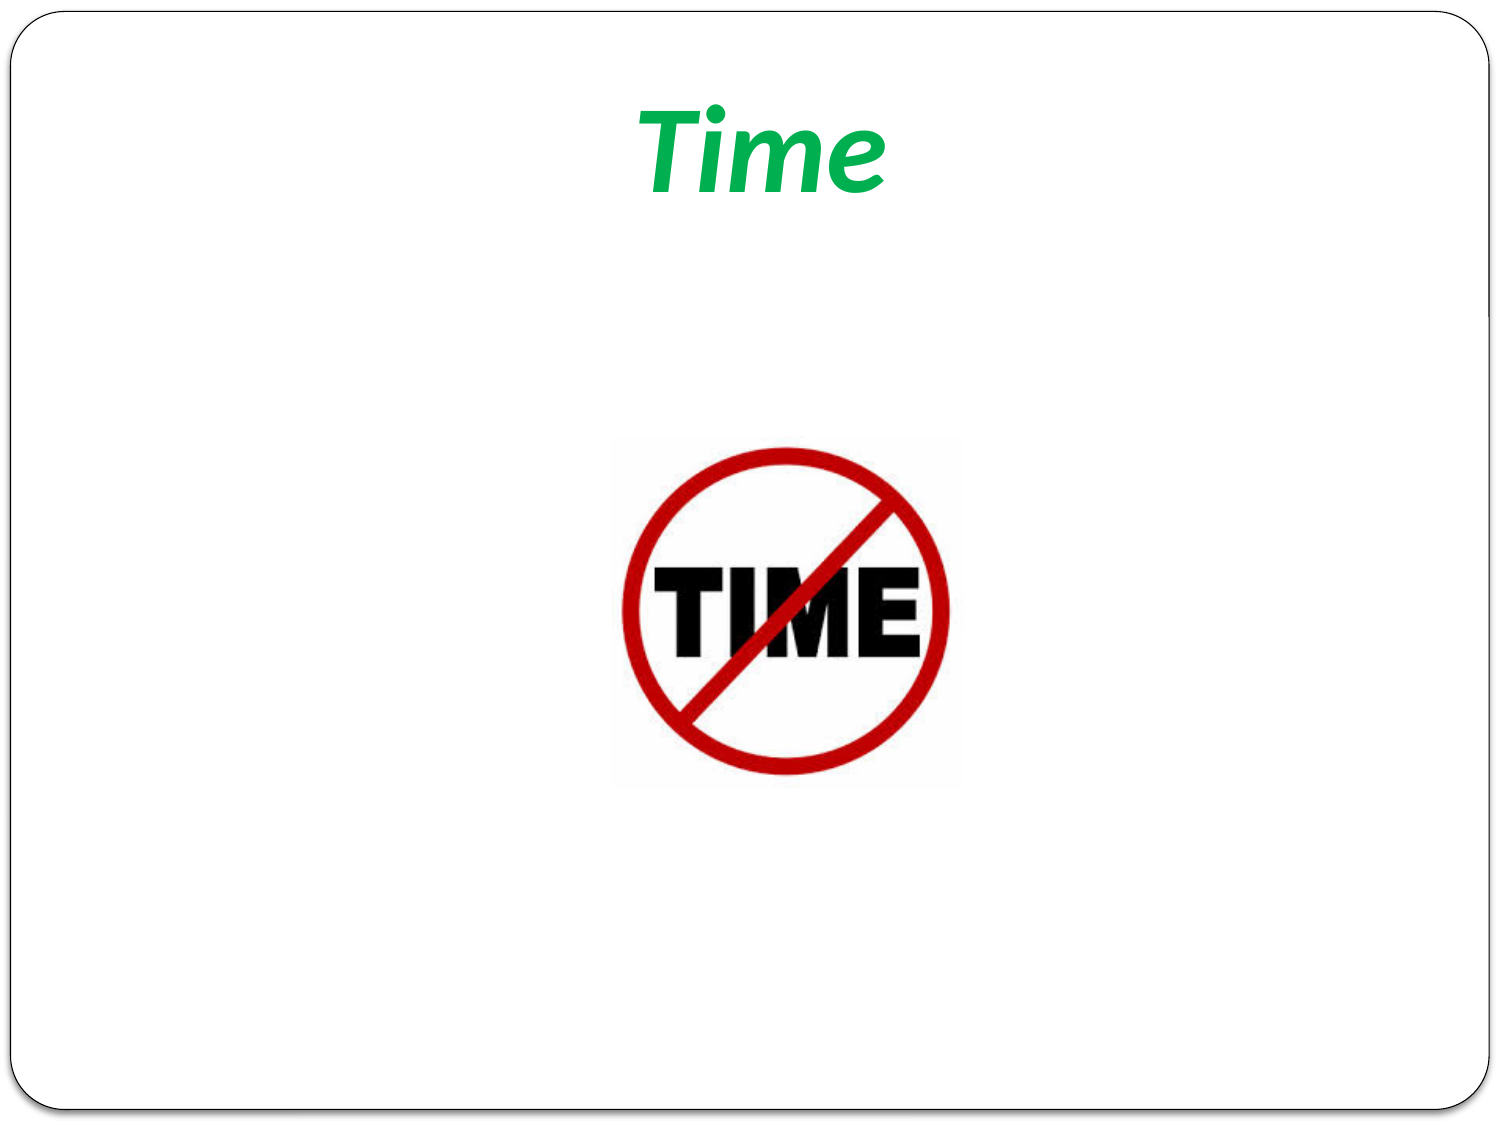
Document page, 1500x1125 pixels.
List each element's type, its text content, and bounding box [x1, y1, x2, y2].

title Time [150, 45, 1425, 233]
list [611, 436, 964, 789]
